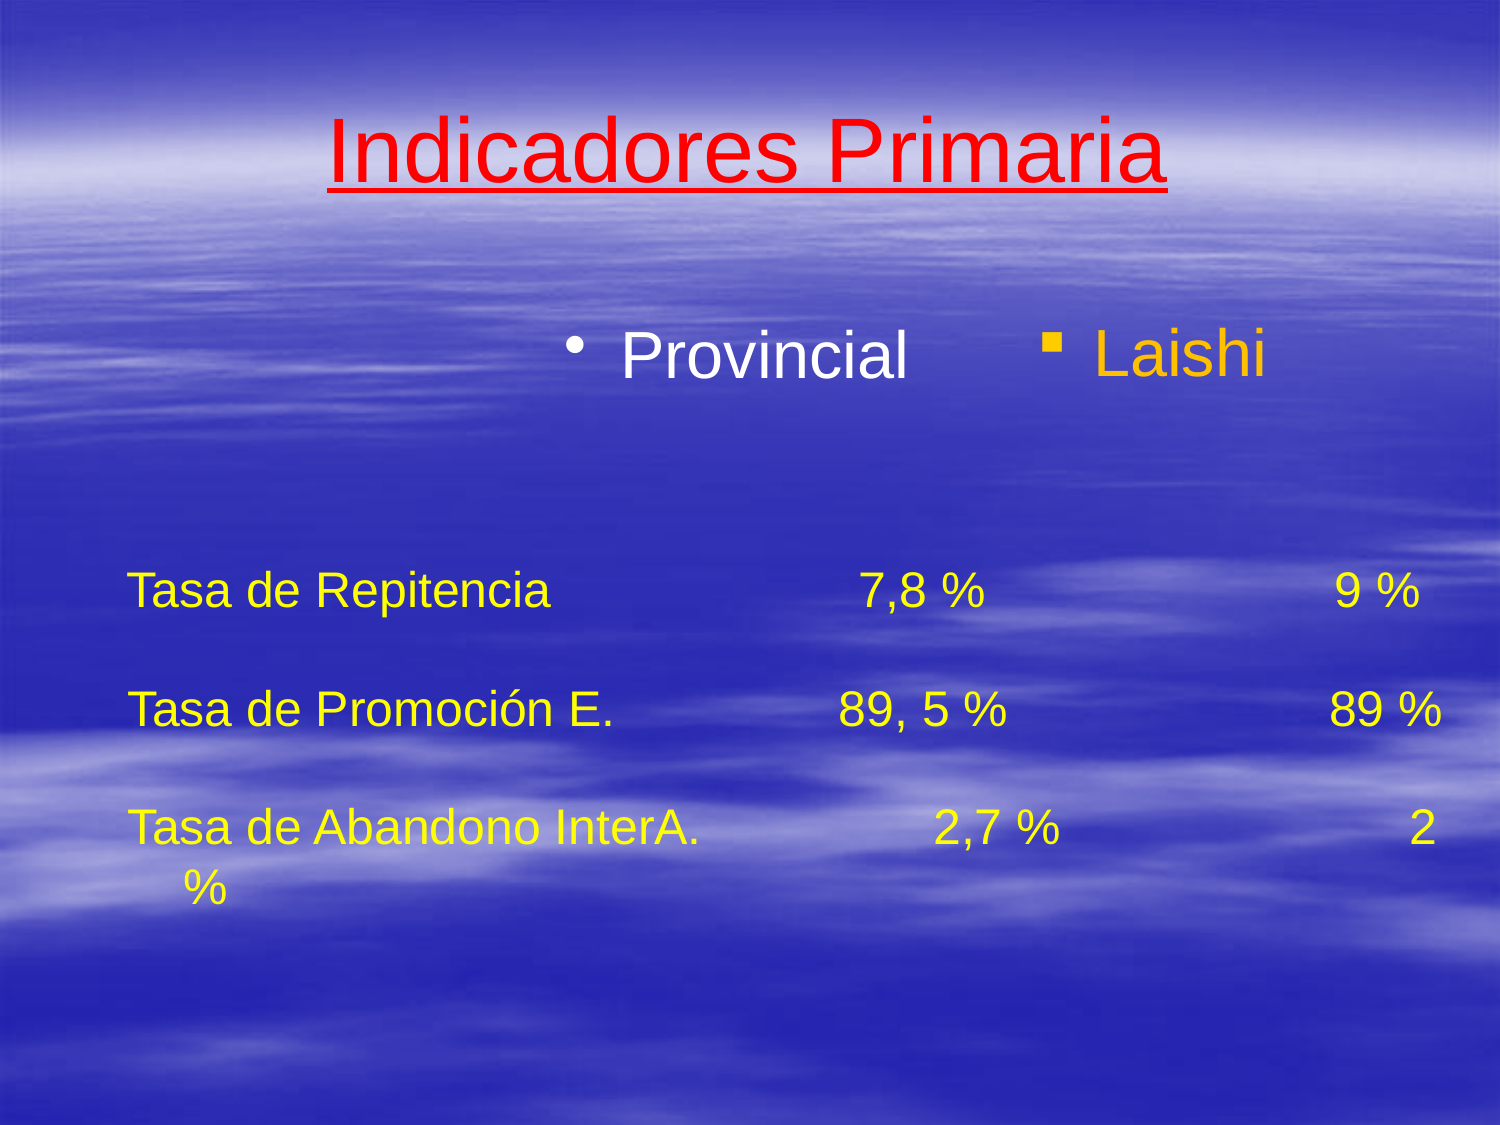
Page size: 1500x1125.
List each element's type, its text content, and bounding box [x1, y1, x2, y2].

text_box Provincial [549, 304, 953, 405]
list Laishi [1021, 302, 1400, 403]
text_box Tasa de Promoción E. 89, 5 % 89 % [112, 668, 1471, 740]
text_box Tasa de Repitencia 7,8 % 9 % [112, 550, 1447, 622]
text_box Tasa de Abandono InterA. 2,7 % 2 % [112, 786, 1459, 858]
title Indicadores Primaria [49, 37, 1446, 256]
